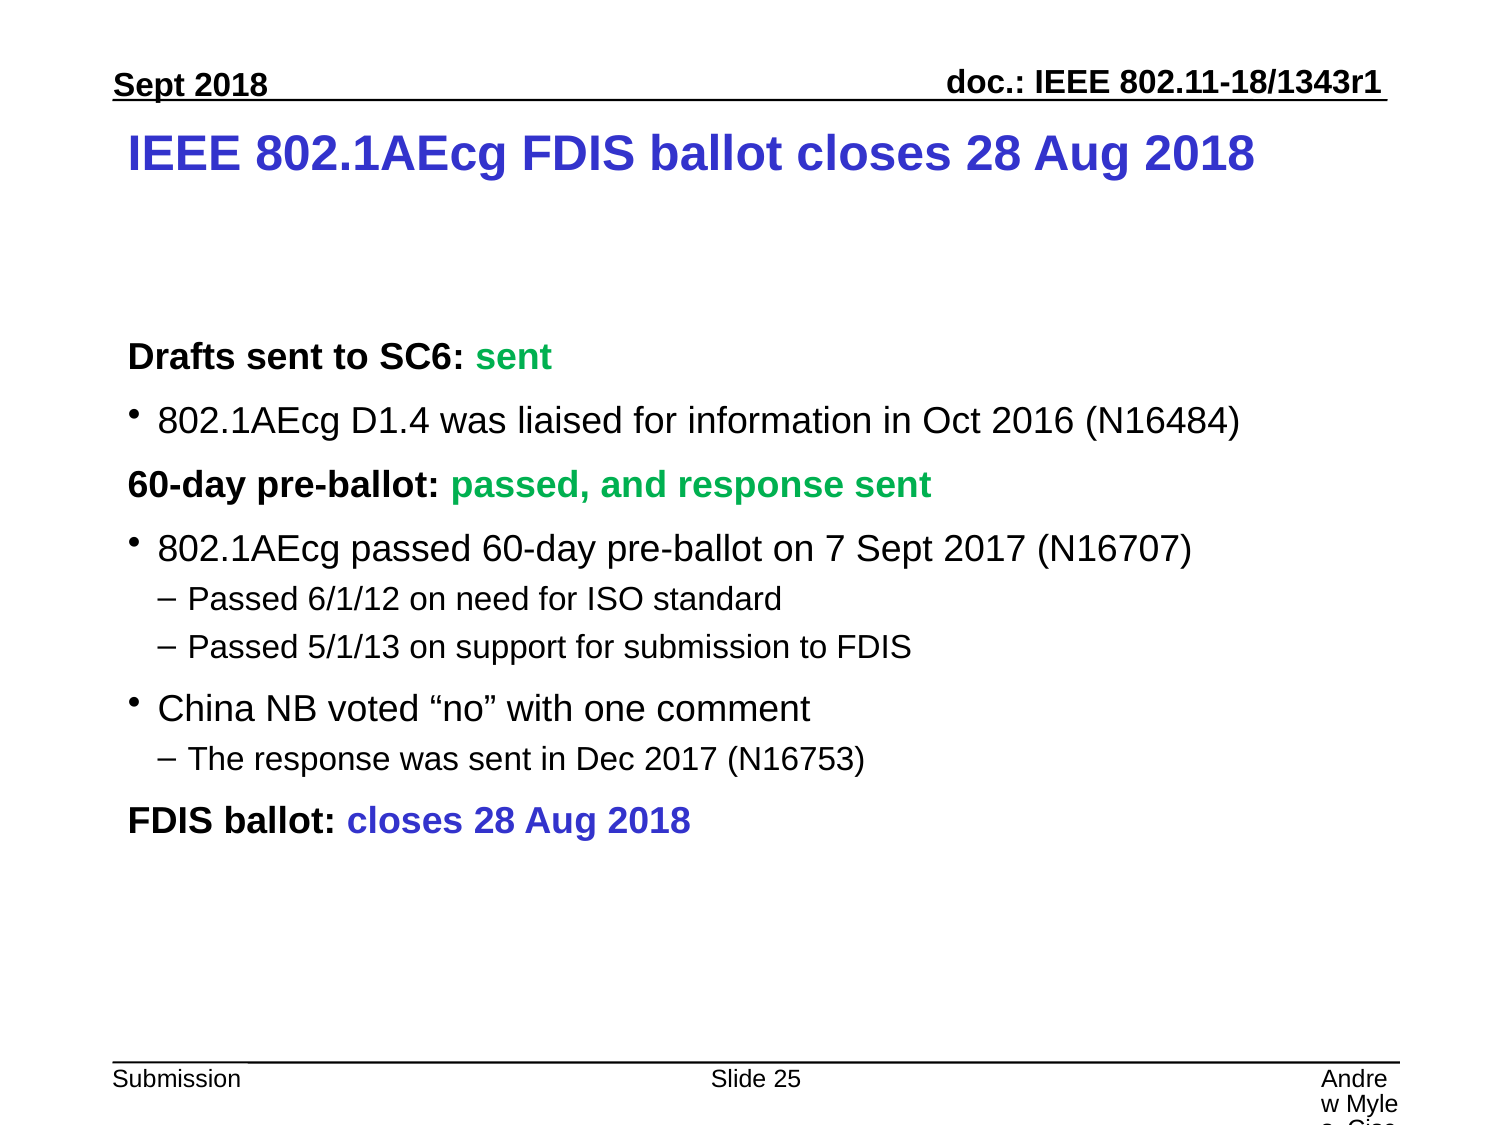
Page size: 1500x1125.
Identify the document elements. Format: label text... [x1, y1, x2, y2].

footer Andrew Myles, Cisco [1320, 1061, 1402, 1093]
slide_number Slide 25 [709, 1061, 803, 1093]
list Drafts sent to SC6: sent 802.1AEcg D1.4 was liaised for information in Oct 2016 (N16484) 60-day pre-ballot: passed, and response sent 802.1AEcg passed 60-day pre-ballot on 7 Sept 2017 (N16707) Passed 6/1/12 on need for ISO standard Passed 5/1/13 on support for submission to FDIS China NB voted “no” with one comment The response was sent in Dec 2017 (N16753) FDIS ballot: closes 28 Aug 2018 [112, 324, 1388, 1000]
title IEEE 802.1AEcg FDIS ballot closes 28 Aug 2018 [112, 112, 1388, 288]
